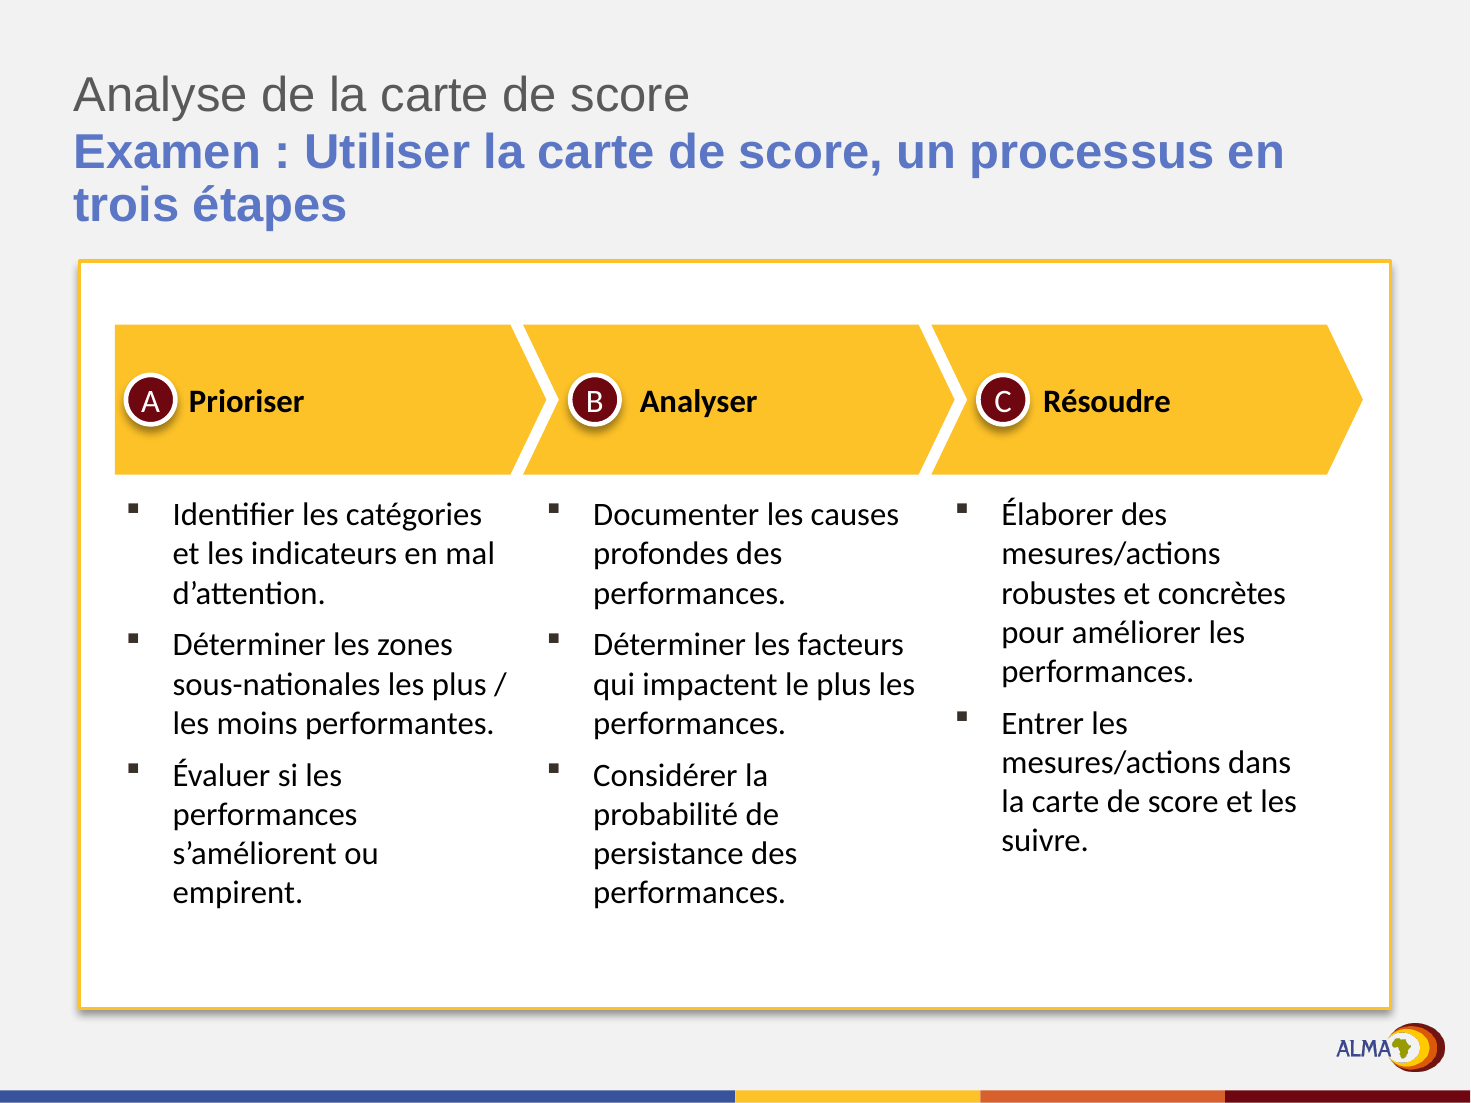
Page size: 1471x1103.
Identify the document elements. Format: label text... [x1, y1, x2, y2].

text_box Analyse de la carte de score [73, 68, 1397, 122]
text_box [114, 324, 1363, 962]
title Examen : Utiliser la carte de score, un processus en trois étapes [73, 125, 1397, 271]
picture [1335, 1023, 1445, 1072]
text_box [79, 261, 1391, 1009]
